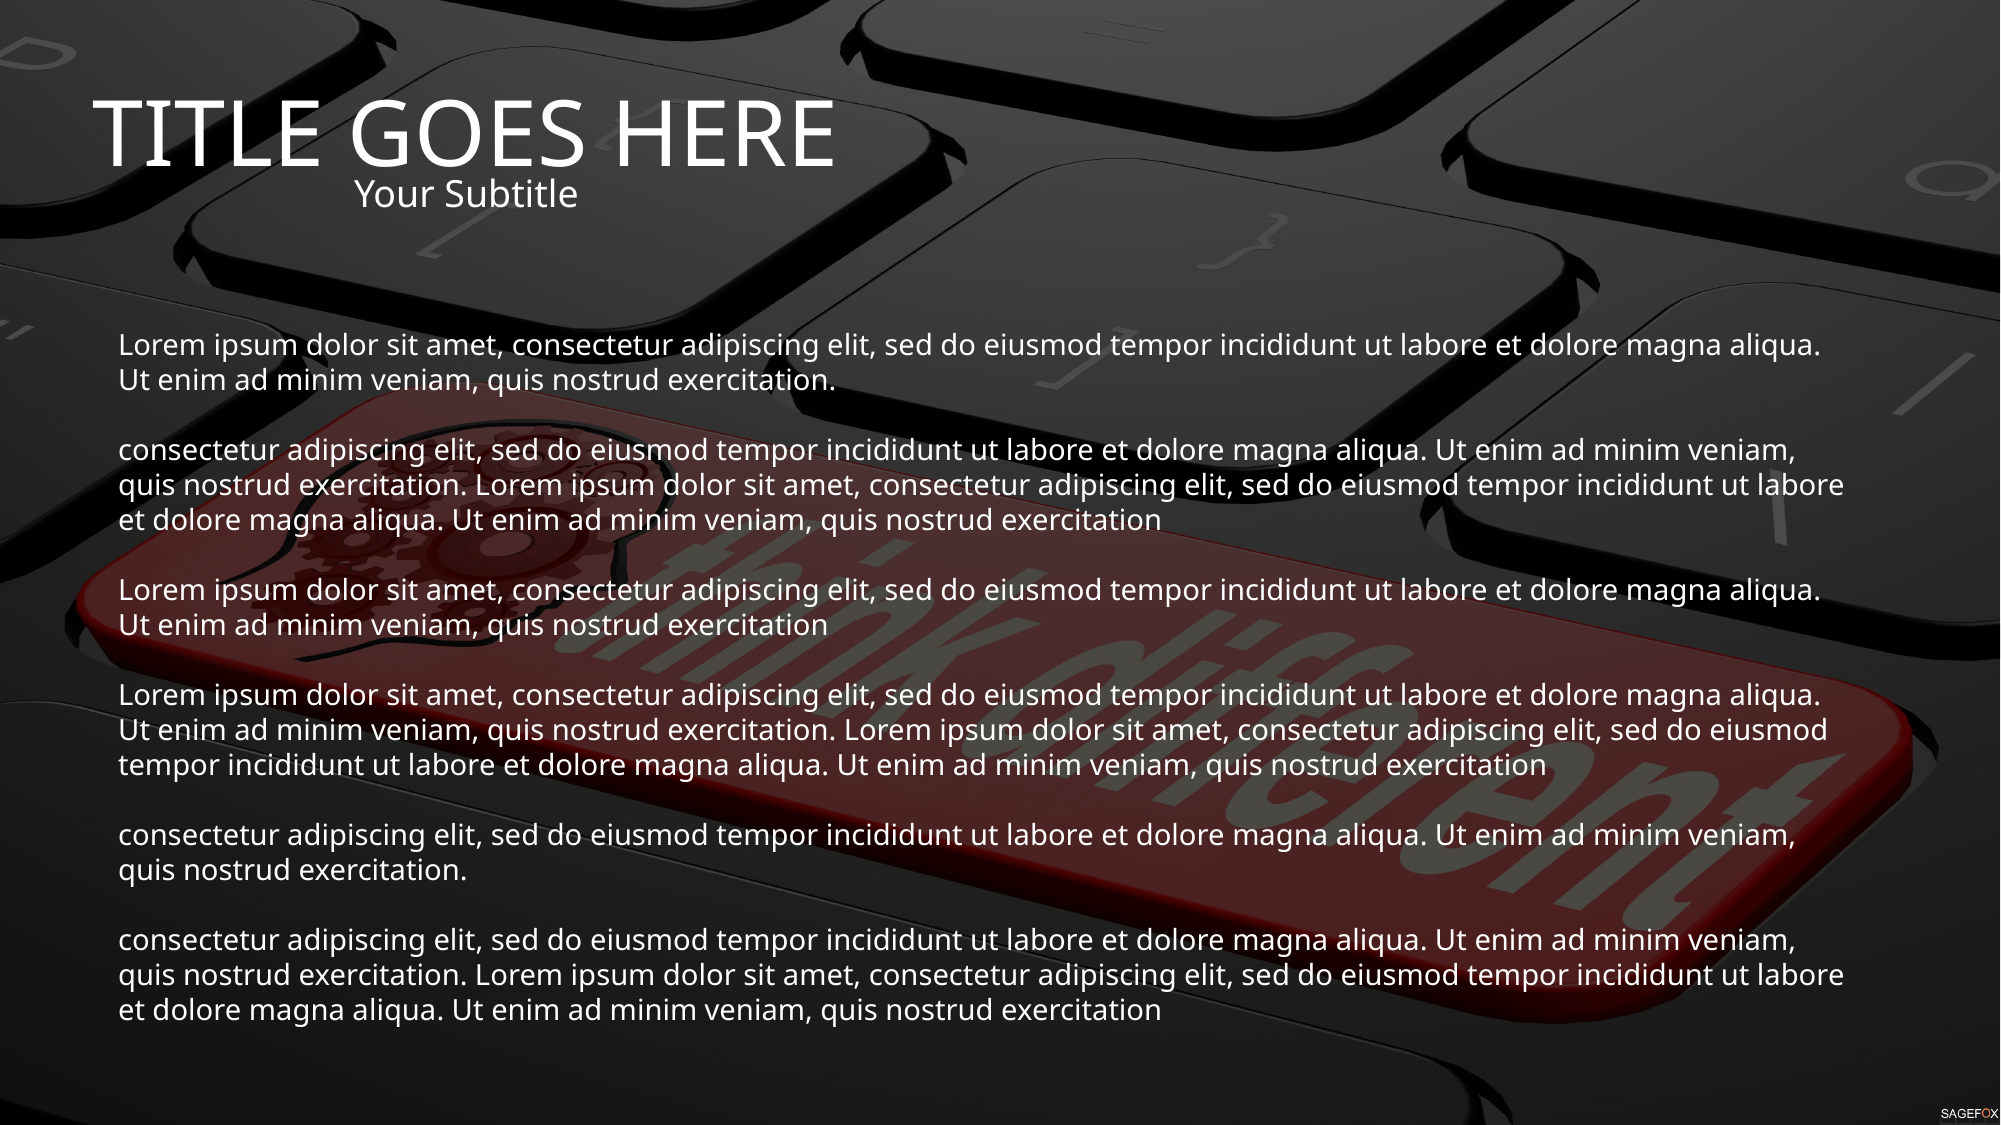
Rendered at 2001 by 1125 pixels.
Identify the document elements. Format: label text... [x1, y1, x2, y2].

text_box Lorem ipsum dolor sit amet, consectetur adipiscing elit, sed do eiusmod tempor incididunt ut labore et dolore magna aliqua. Ut enim ad minim veniam, quis nostrud exercitation. consectetur adipiscing elit, sed do eiusmod tempor incididunt ut labore et dolore magna aliqua. Ut enim ad minim veniam, quis nostrud exercitation. Lorem ipsum dolor sit amet, consectetur adipiscing elit, sed do eiusmod tempor incididunt ut labore et dolore magna aliqua. Ut enim ad minim veniam, quis nostrud exercitation Lorem ipsum dolor sit amet, consectetur adipiscing elit, sed do eiusmod tempor incididunt ut labore et dolore magna aliqua. Ut enim ad minim veniam, quis nostrud exercitation Lorem ipsum dolor sit amet, consectetur adipiscing elit, sed do eiusmod tempor incididunt ut labore et dolore magna aliqua. Ut enim ad minim veniam, quis nostrud exercitation. Lorem ipsum dolor sit amet, consectetur adipiscing elit, sed do eiusmod tempor incididunt ut labore et dolore magna aliqua. Ut enim ad minim veniam, quis nostrud exercitation consectetur adipiscing elit, sed do eiusmod tempor incididunt ut labore et dolore magna aliqua. Ut enim ad minim veniam, quis nostrud exercitation. consectetur adipiscing elit, sed do eiusmod tempor incididunt ut labore et dolore magna aliqua. Ut enim ad minim veniam, quis nostrud exercitation. Lorem ipsum dolor sit amet, consectetur adipiscing elit, sed do eiusmod tempor incididunt ut labore et dolore magna aliqua. Ut enim ad minim veniam, quis nostrud exercitation [103, 319, 1866, 1069]
picture [0, 0, 2001, 1125]
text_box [13, 66, 918, 224]
